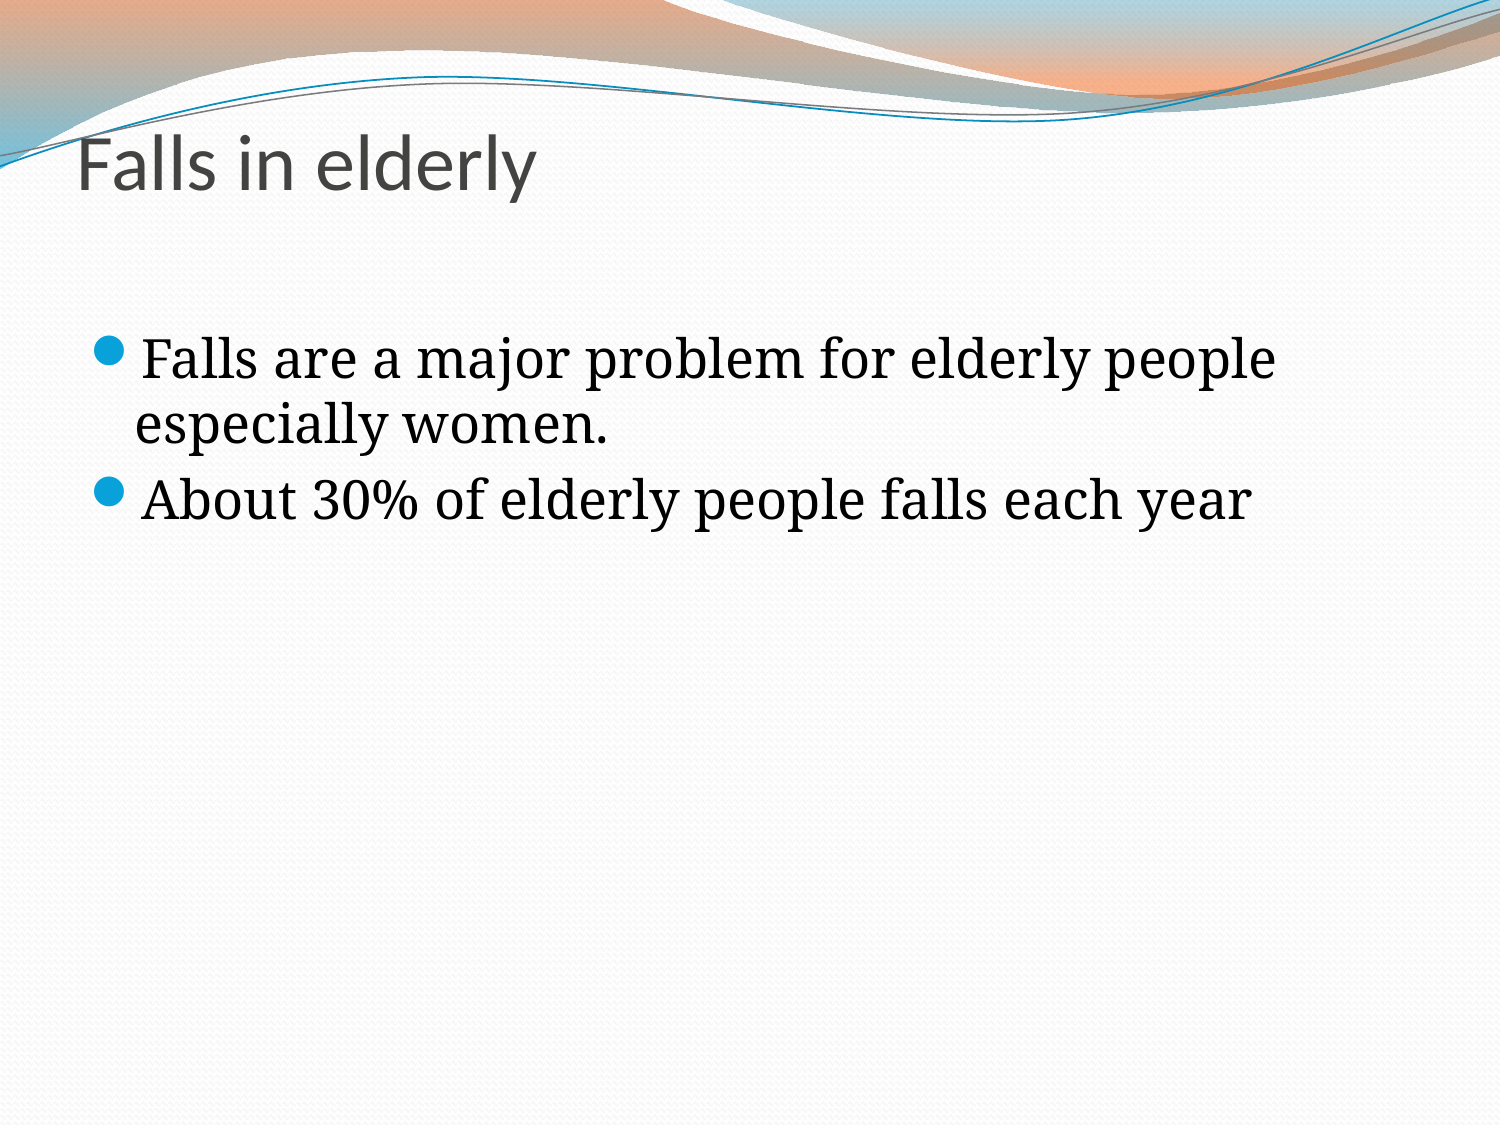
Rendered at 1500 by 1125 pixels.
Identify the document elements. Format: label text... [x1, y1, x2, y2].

title Falls in elderly [76, 101, 1427, 207]
list Falls are a major problem for elderly people especially women. About 30% of elderly people falls each year [75, 317, 1425, 1038]
